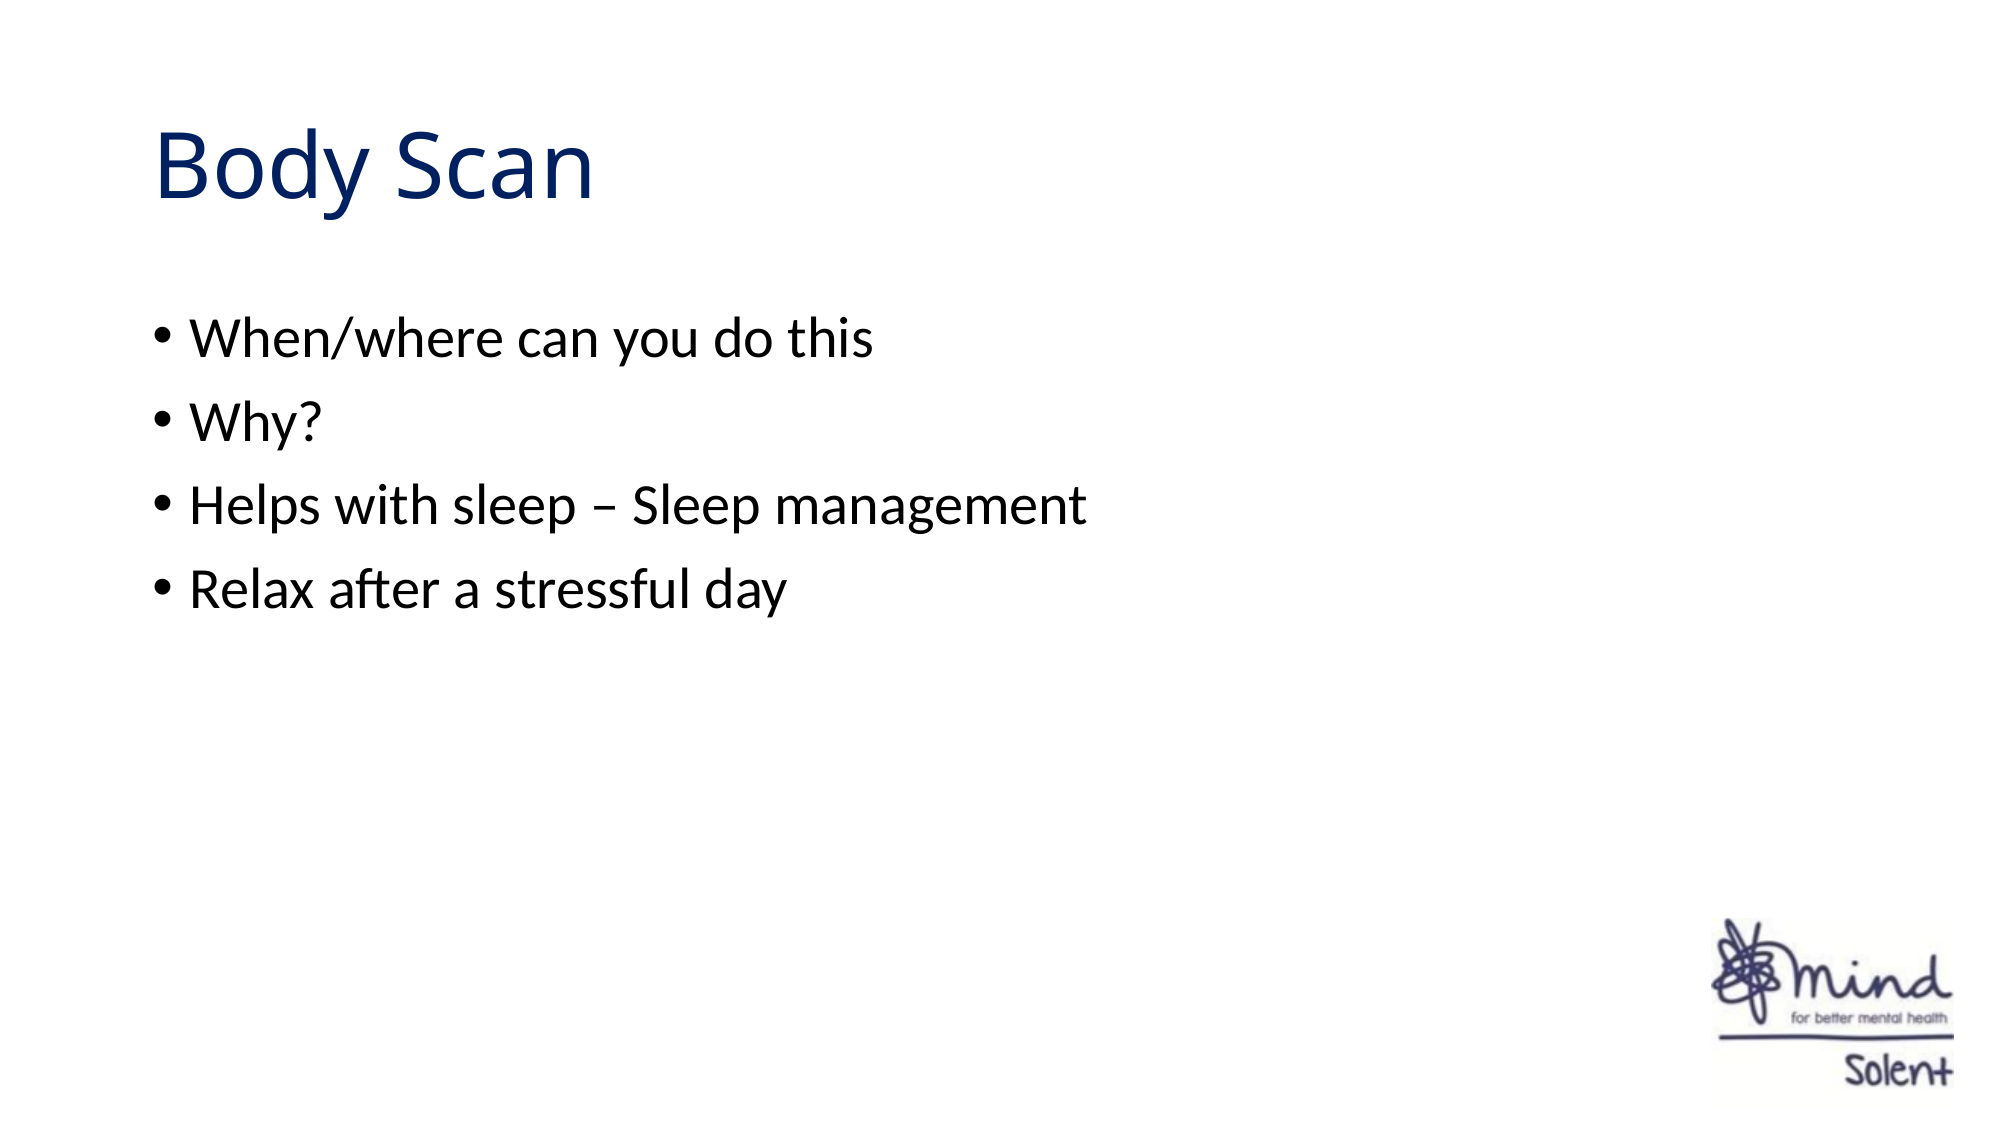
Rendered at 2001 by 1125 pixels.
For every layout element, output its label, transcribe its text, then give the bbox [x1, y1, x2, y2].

title Body Scan [137, 59, 1863, 278]
picture [1711, 918, 1954, 1108]
list When/where can you do this Why? Helps with sleep – Sleep management Relax after a stressful day [137, 299, 1863, 1014]
